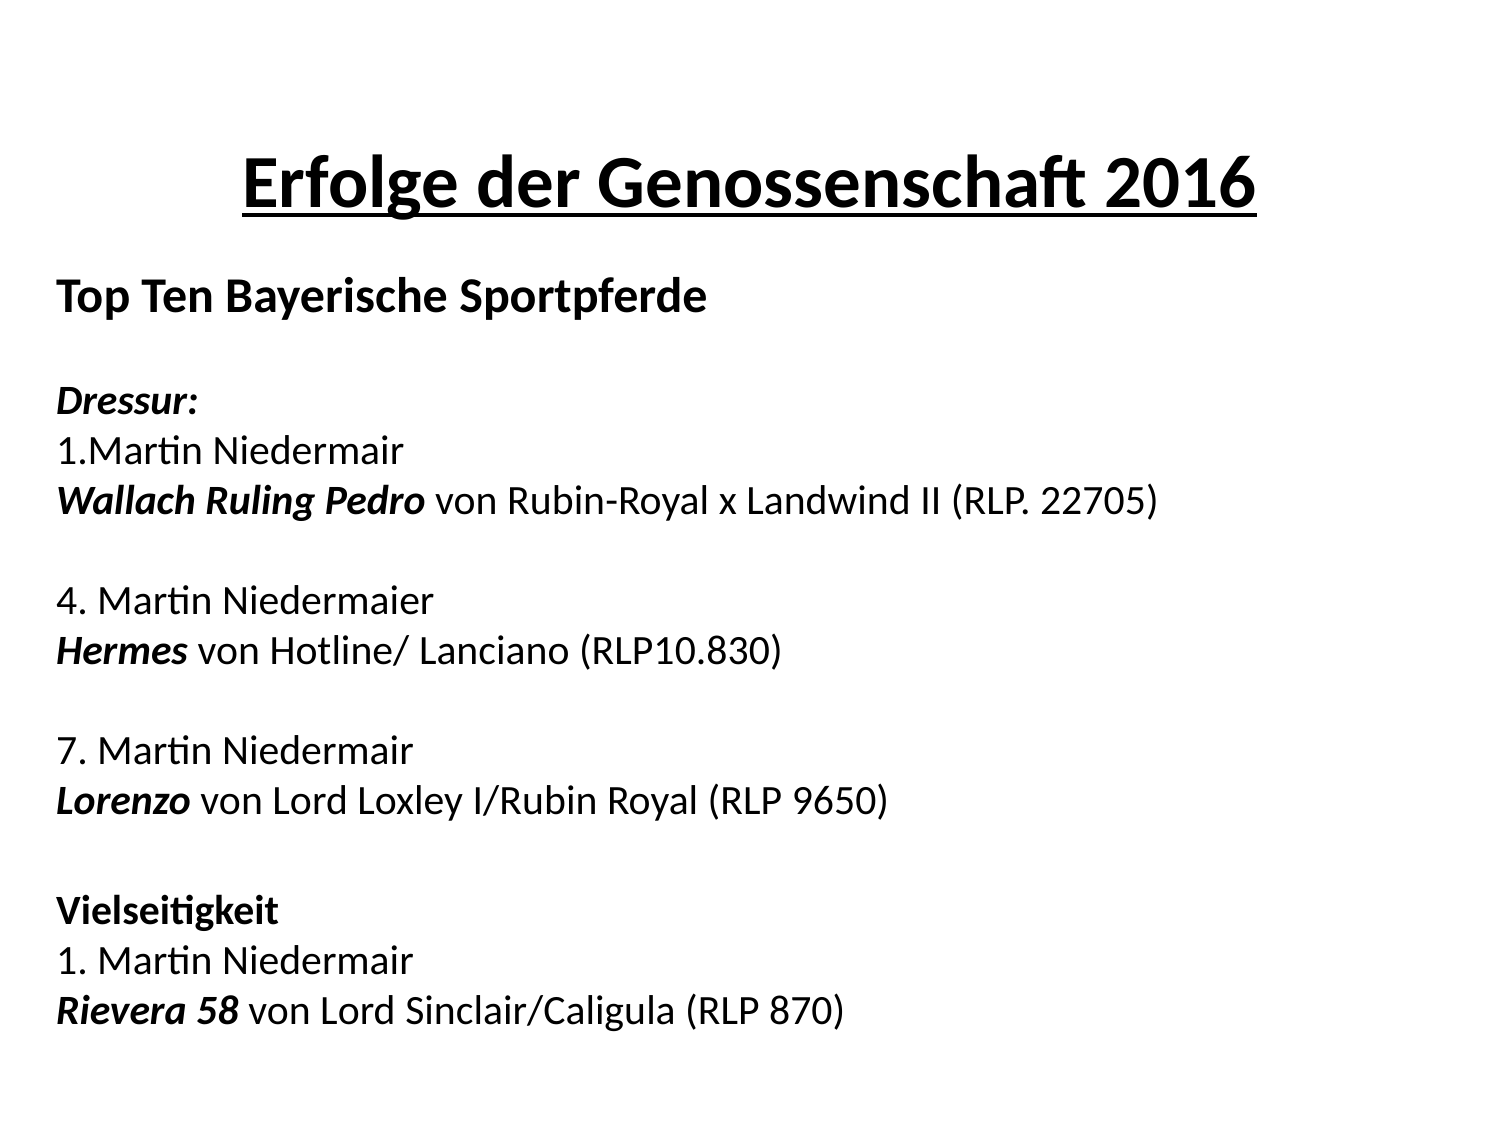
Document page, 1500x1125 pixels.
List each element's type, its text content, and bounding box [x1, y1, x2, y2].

text_box Erfolge der Genossenschaft 2016 [227, 125, 1273, 231]
text_box Top Ten Bayerische Sportpferde Dressur: 1.Martin Niedermair Wallach Ruling Pedro von Rubin-Royal x Landwind II (RLP. 22705) 4. Martin Niedermaier Hermes von Hotline/ Lanciano (RLP10.830) 7. Martin Niedermair Lorenzo von Lord Loxley I/Rubin Royal (RLP 9650) Vielseitigkeit 1. Martin Niedermair Rievera 58 von Lord Sinclair/Caligula (RLP 870) [41, 255, 1377, 1041]
